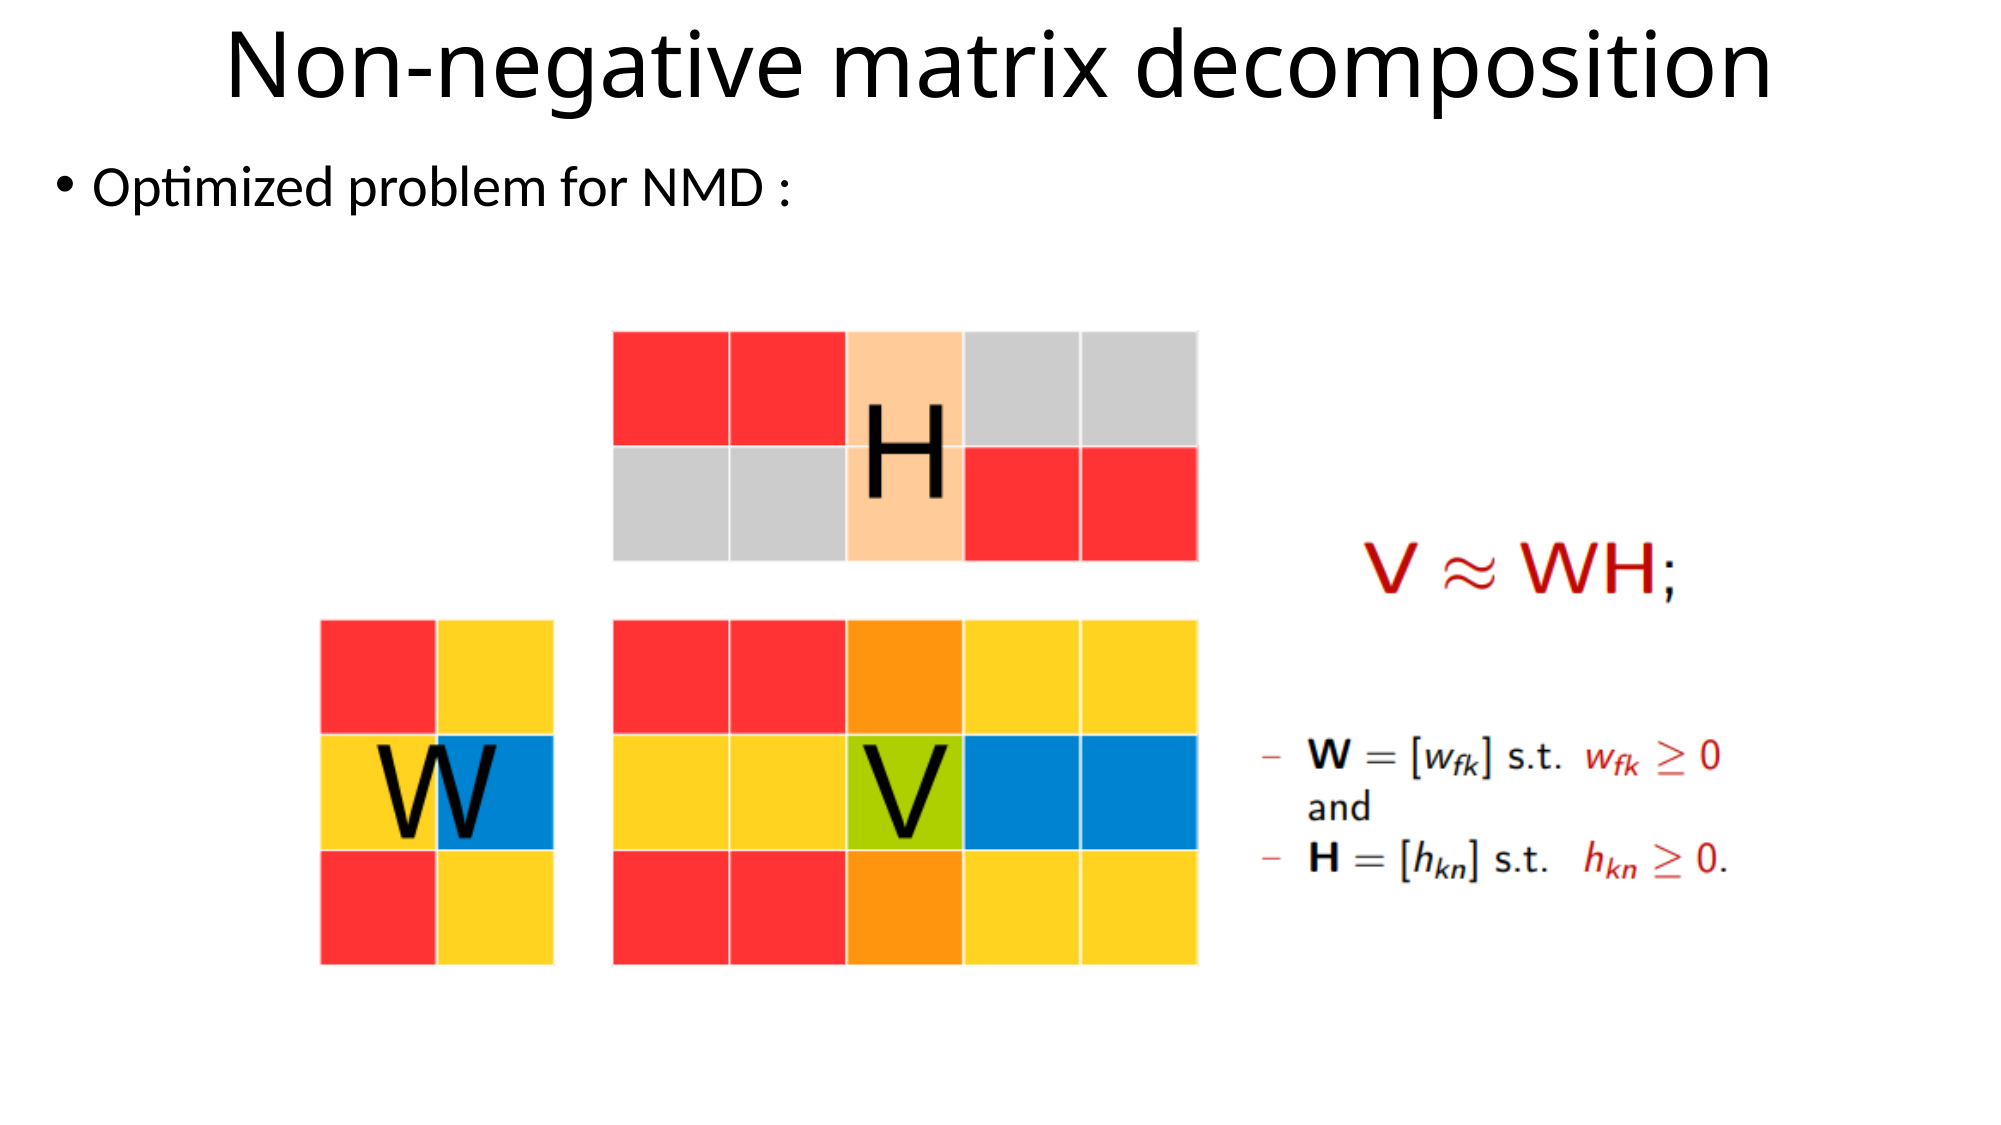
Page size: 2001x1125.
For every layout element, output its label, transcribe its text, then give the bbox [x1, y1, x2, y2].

title Non-negative matrix decomposition [137, 0, 1863, 135]
list Optimized problem for NMD : [39, 148, 1863, 1014]
picture [302, 291, 1778, 1001]
